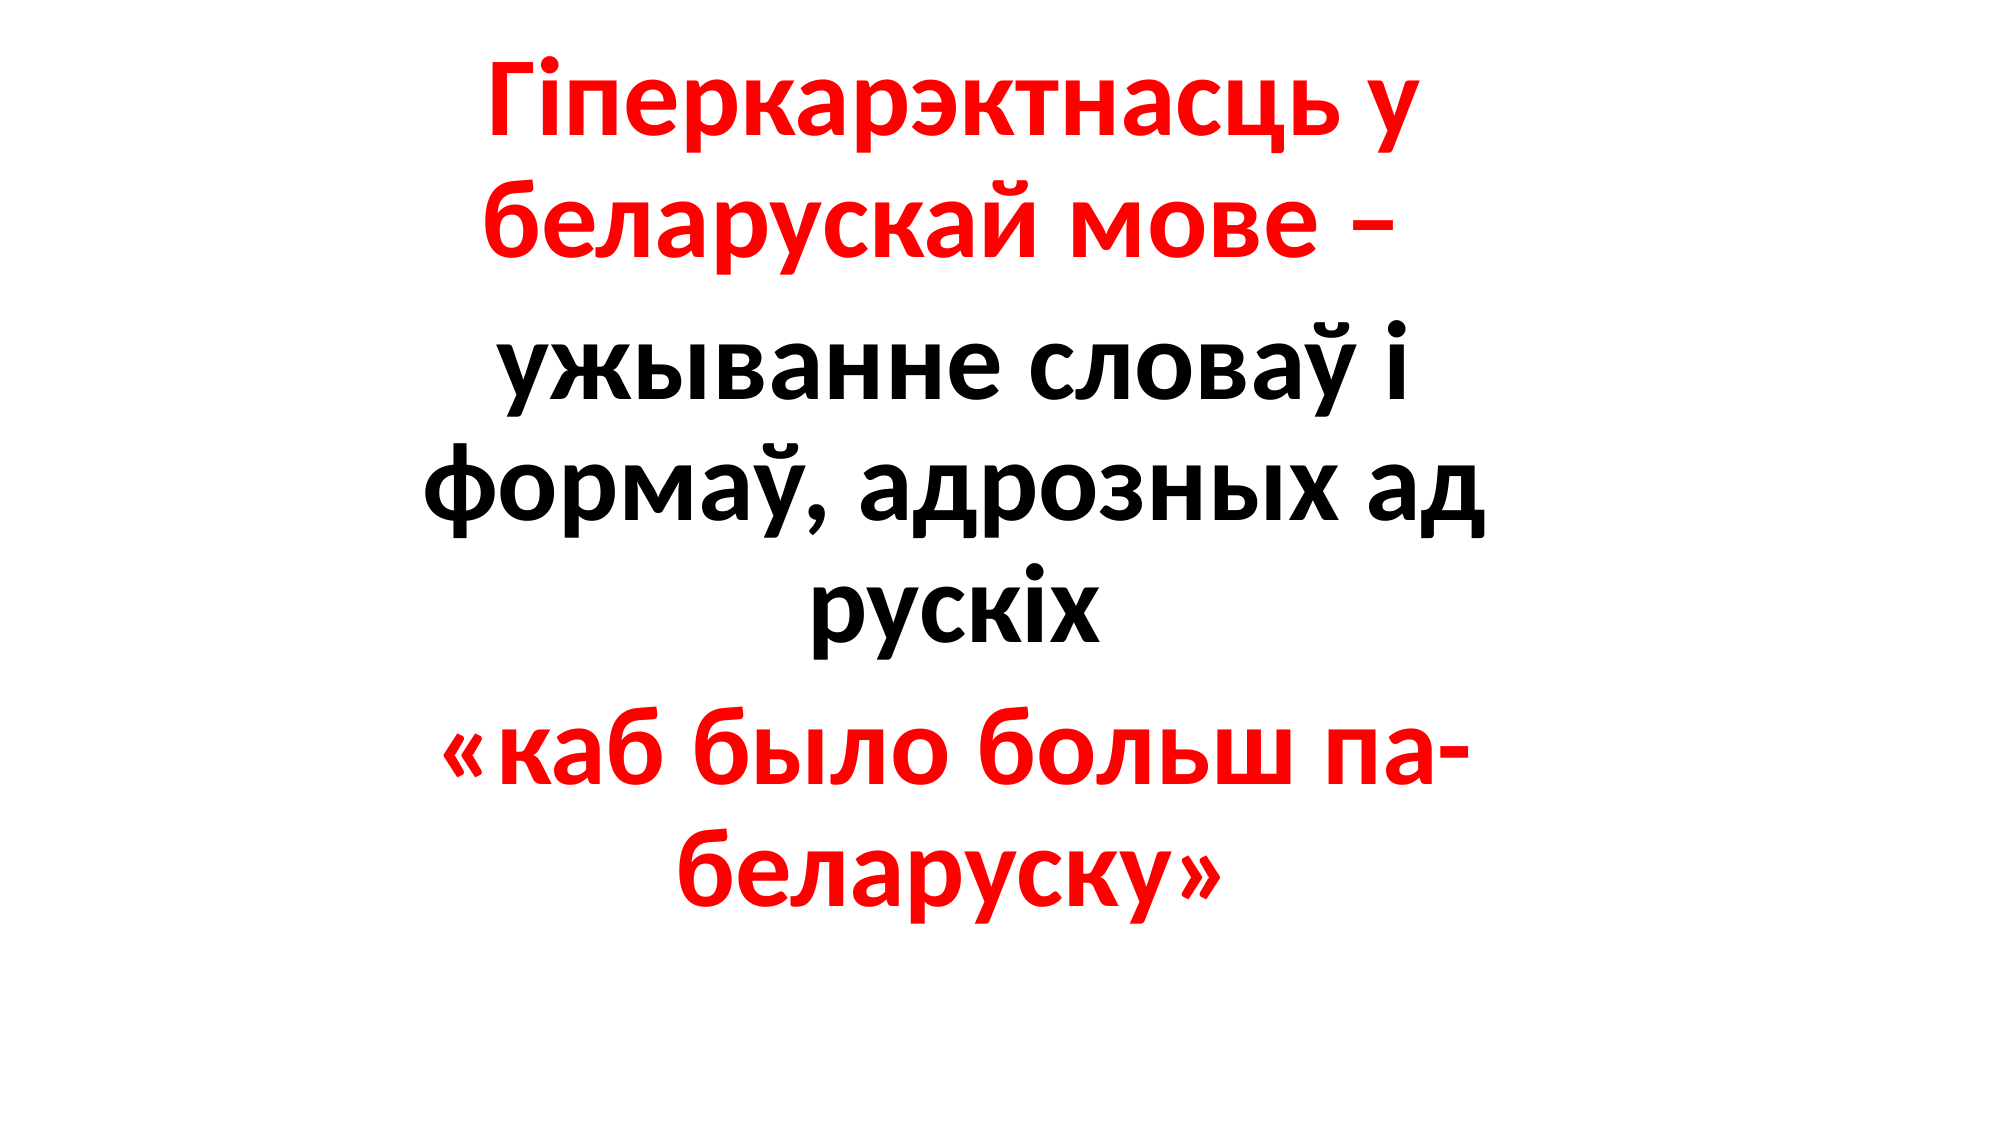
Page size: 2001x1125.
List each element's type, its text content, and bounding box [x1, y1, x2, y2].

list Гіперкарэктнасць у беларускай мове – ужыванне словаў і формаў, адрозных ад рускіх «каб было больш па-беларуску» [279, 31, 1630, 1083]
